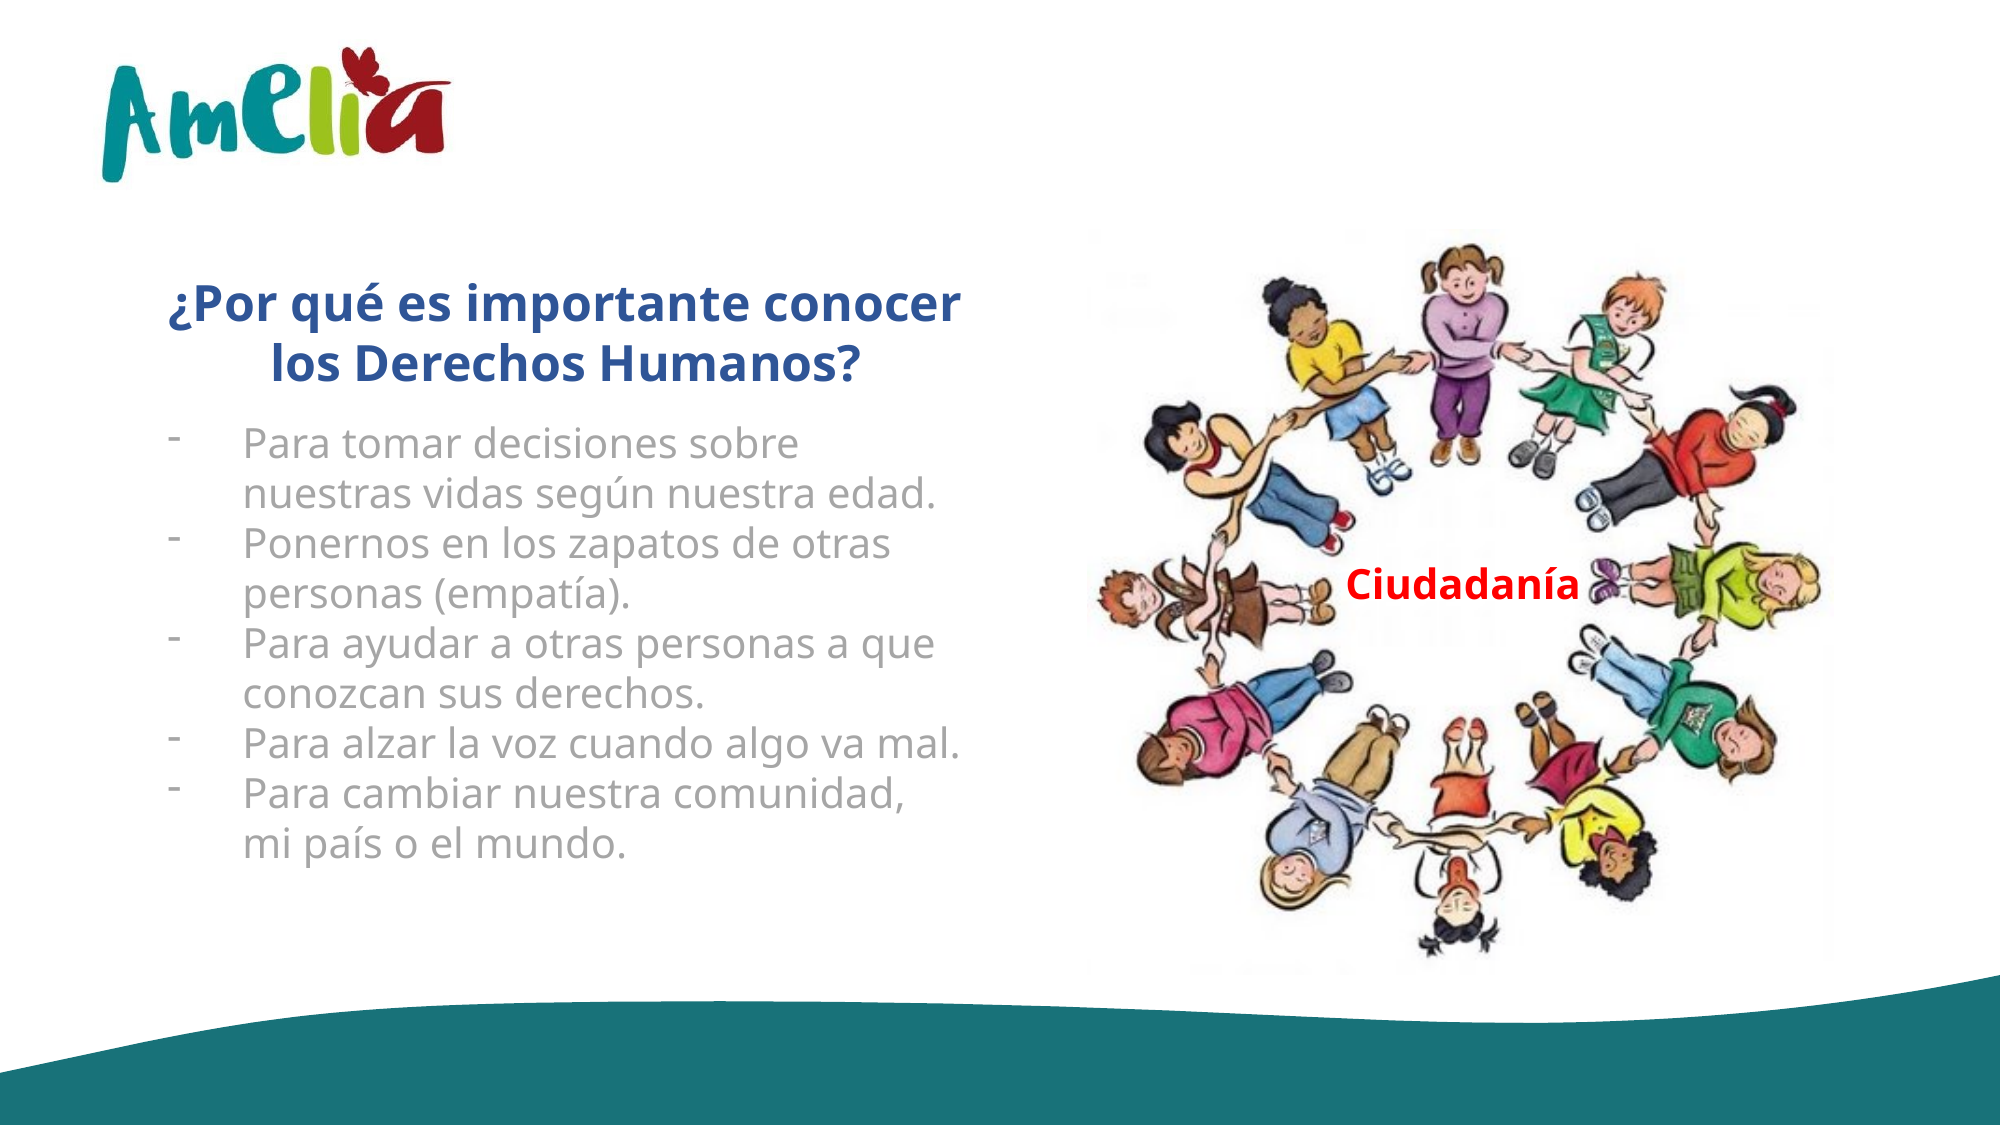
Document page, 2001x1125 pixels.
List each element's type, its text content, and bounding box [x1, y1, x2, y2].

picture [1087, 229, 1834, 975]
text_box [0, 975, 2000, 1125]
text_box ¿Por qué es importante conocer los Derechos Humanos? Para tomar decisiones sobre nuestras vidas según nuestra edad. Ponernos en los zapatos de otras personas (empatía). Para ayudar a otras personas a que conozcan sus derechos. Para alzar la voz cuando algo va mal. Para cambiar nuestra comunidad, mi país o el mundo. [152, 264, 979, 995]
picture [0, 39, 485, 292]
